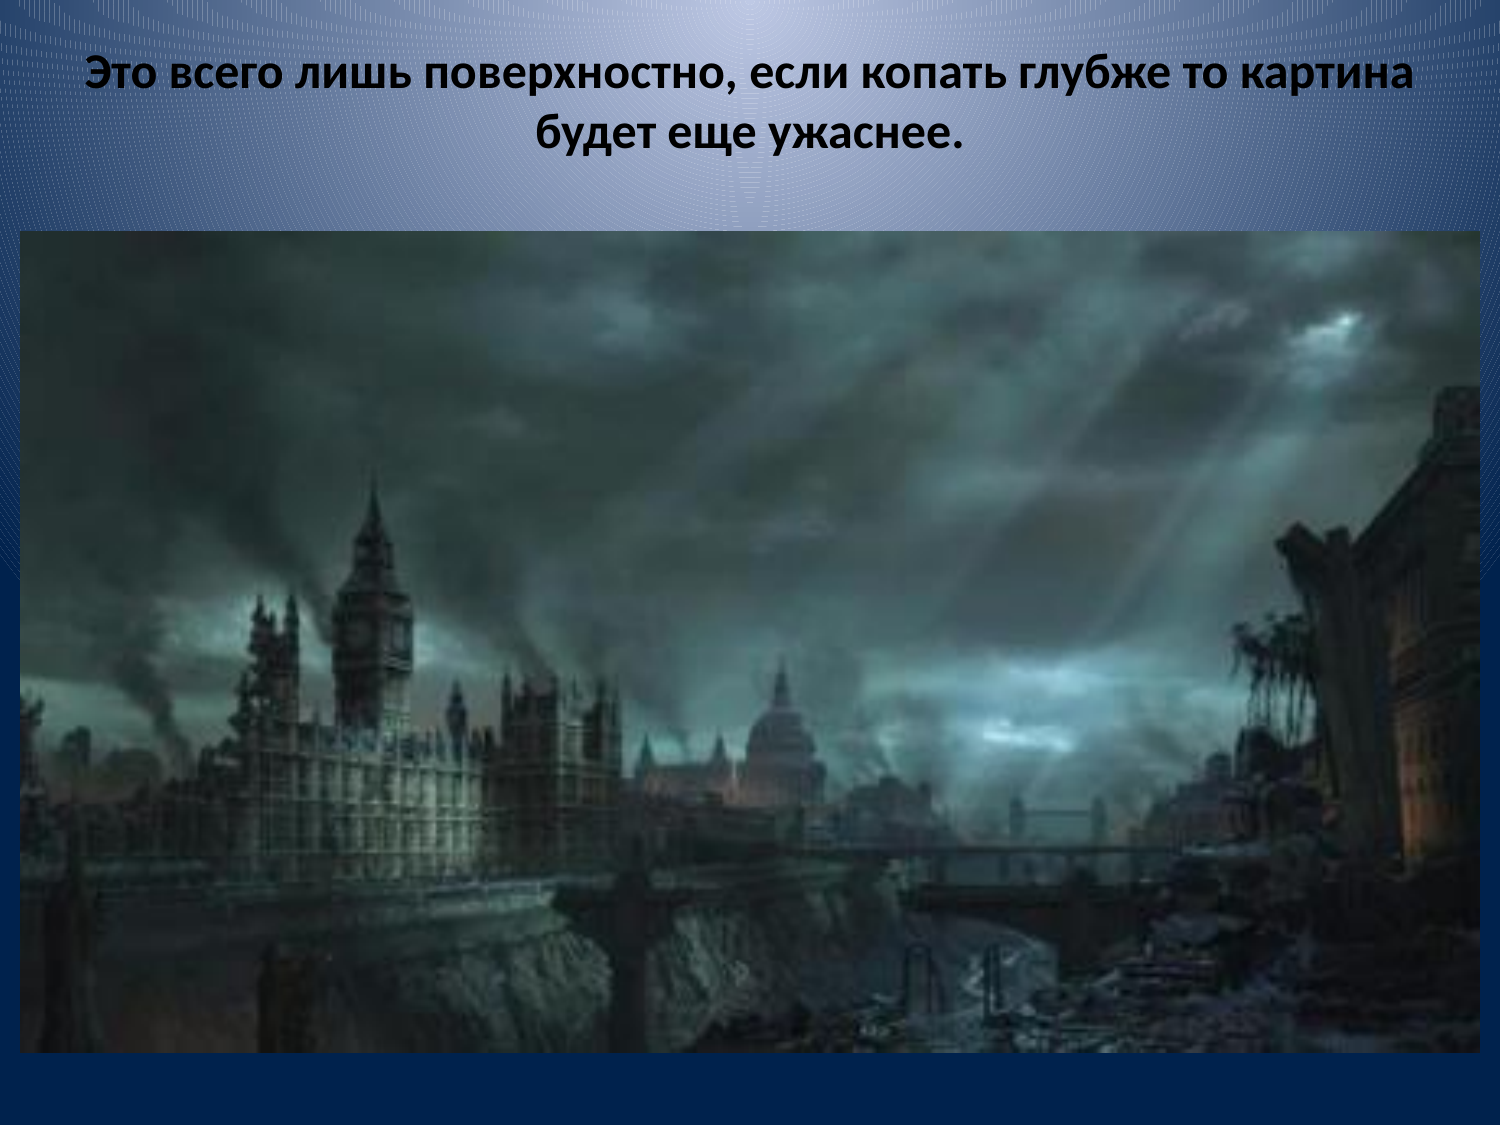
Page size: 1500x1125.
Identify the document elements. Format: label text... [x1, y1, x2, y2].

picture [20, 231, 1480, 1053]
text_box Это всего лишь поверхностно, если копать глубже то картина будет еще ужаснее. [29, 30, 1471, 166]
